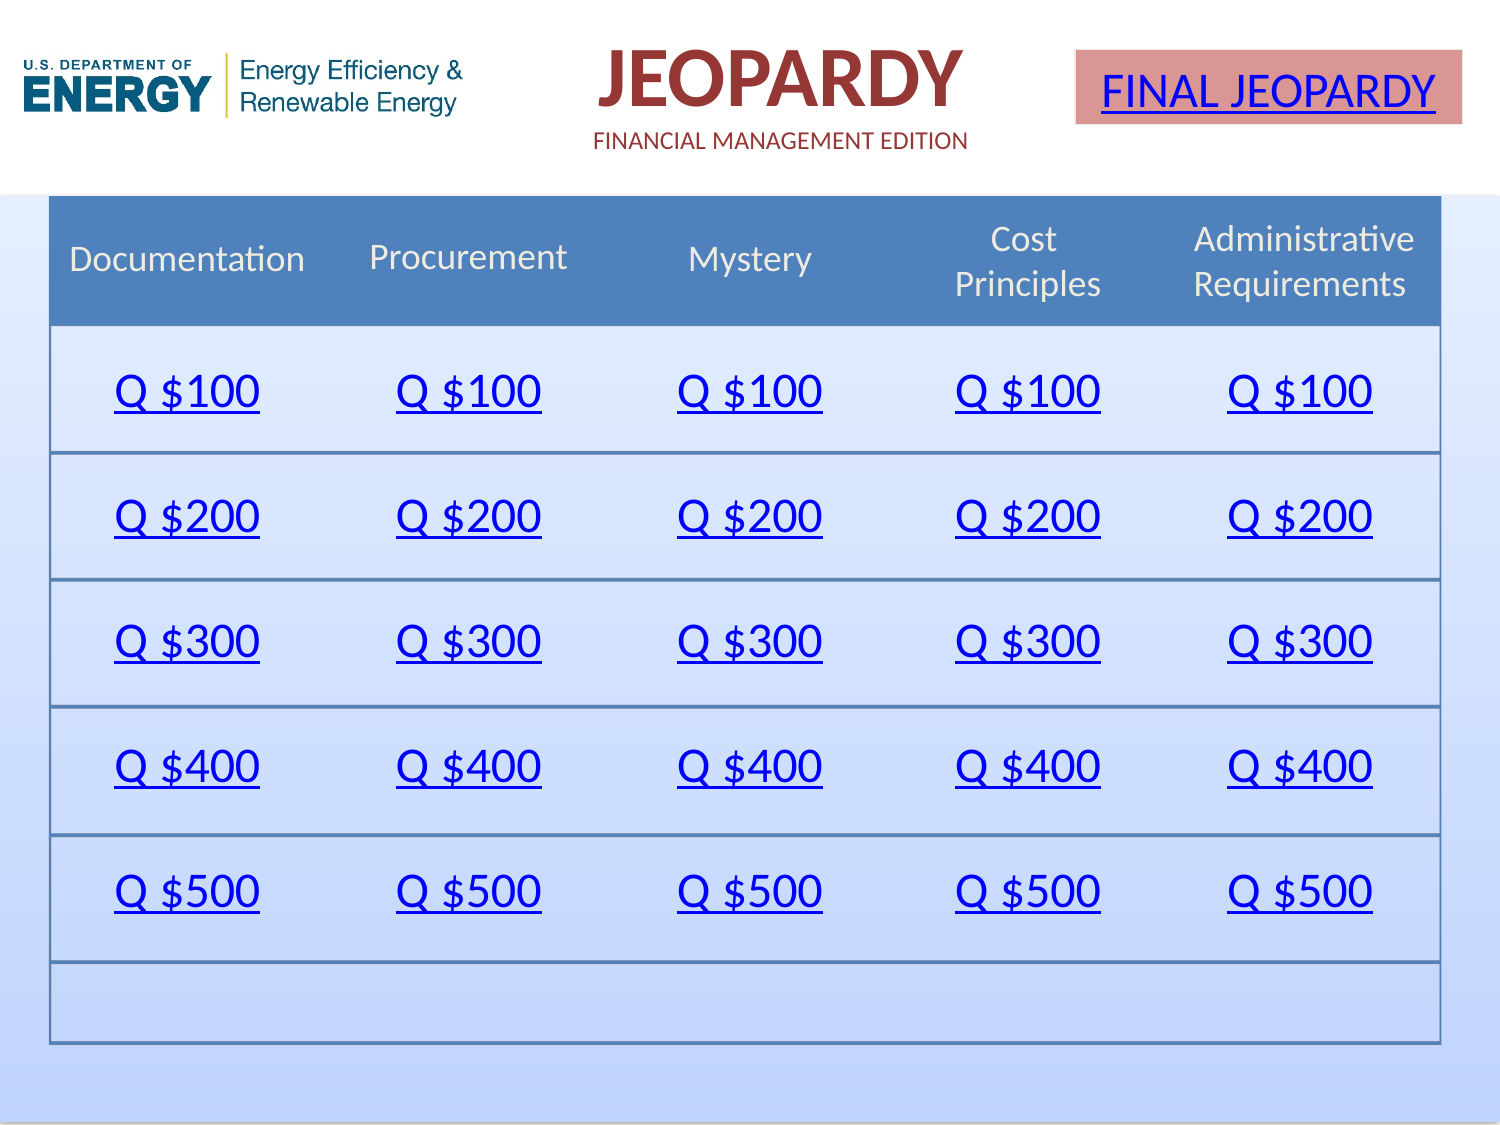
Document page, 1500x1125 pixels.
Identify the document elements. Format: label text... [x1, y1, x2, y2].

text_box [48, 196, 1442, 1069]
text_box FINAL JEOPARDY [1074, 49, 1463, 125]
text_box [0, 195, 1500, 1122]
picture [24, 52, 463, 118]
title JEOPARDY FINANCIAL MANAGEMENT EDITION [450, 12, 1113, 163]
